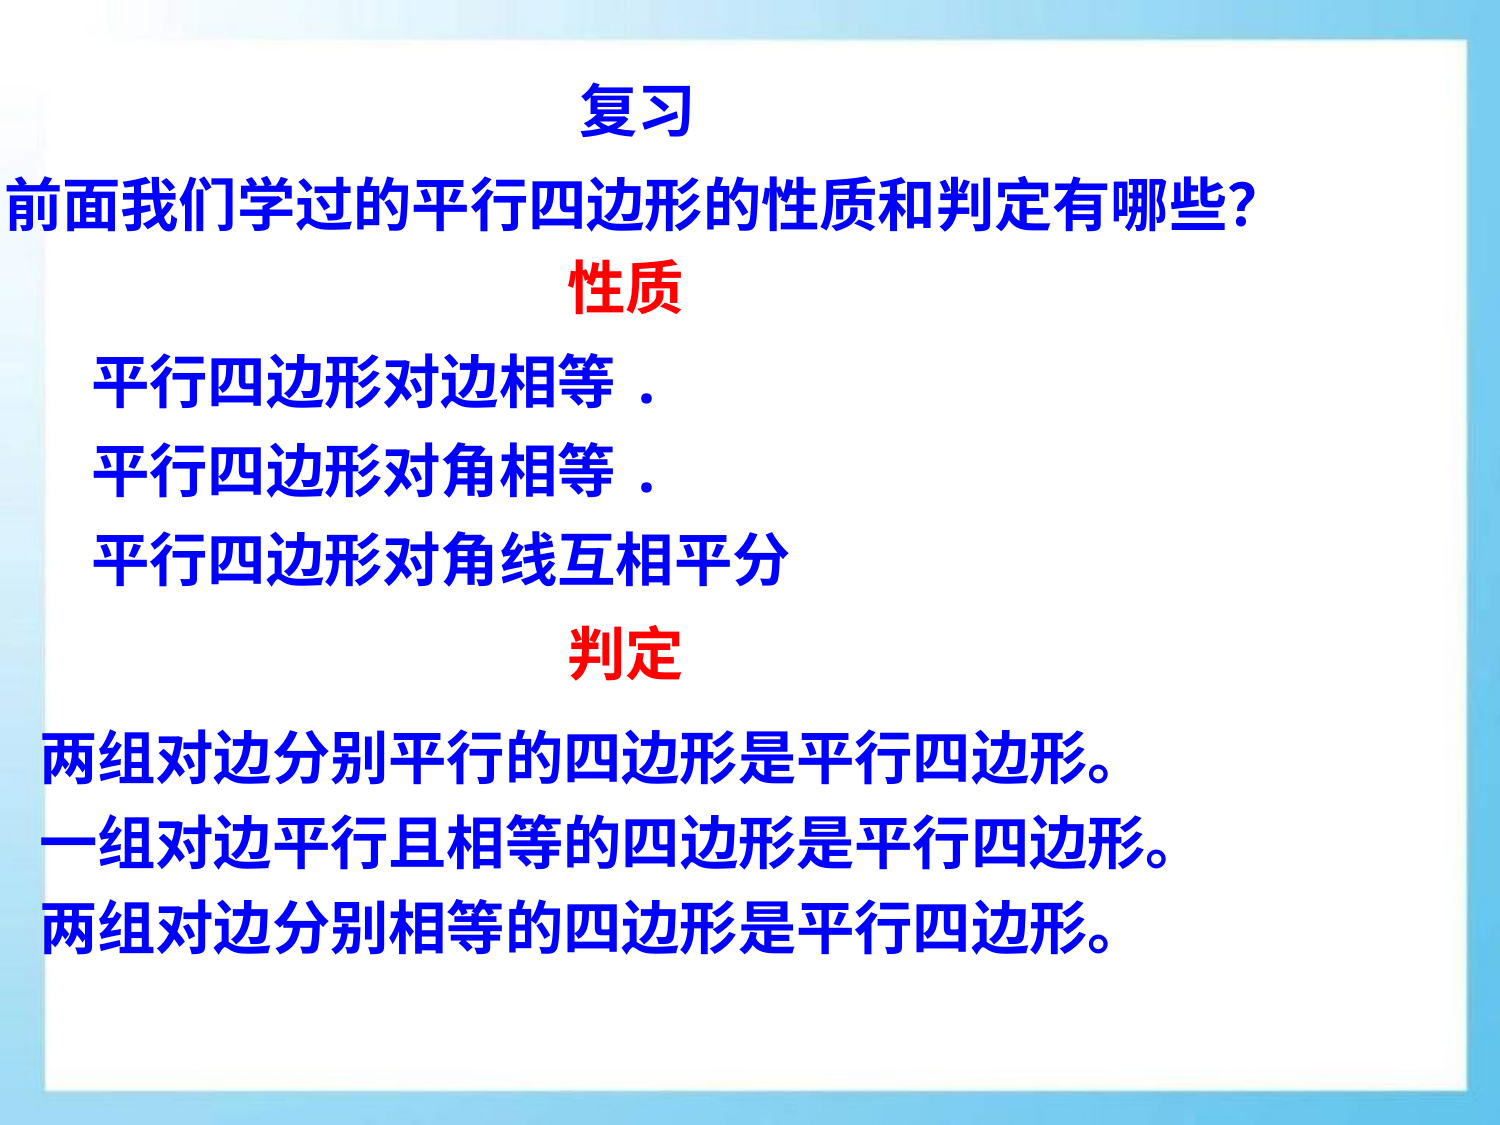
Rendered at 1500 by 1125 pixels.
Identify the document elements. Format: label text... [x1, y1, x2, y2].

text_box 平行四边形对角线互相平分 [76, 515, 990, 601]
text_box 一组对边平行且相等的四边形是平行四边形。 [24, 798, 1390, 884]
picture [0, 246, 1500, 1125]
text_box 前面我们学过的平行四边形的性质和判定有哪些？ [0, 160, 1500, 246]
text_box 两组对边分别平行的四边形是平行四边形。 [24, 713, 1332, 799]
text_box 性质 [552, 243, 870, 329]
text_box 复习 [564, 66, 882, 152]
text_box 两组对边分别相等的四边形是平行四边形。 [24, 884, 1332, 969]
text_box 平行四边形对边相等. [76, 338, 990, 423]
picture [0, 0, 1500, 160]
text_box 判定 [552, 609, 870, 695]
text_box 平行四边形对角相等. [76, 426, 990, 512]
